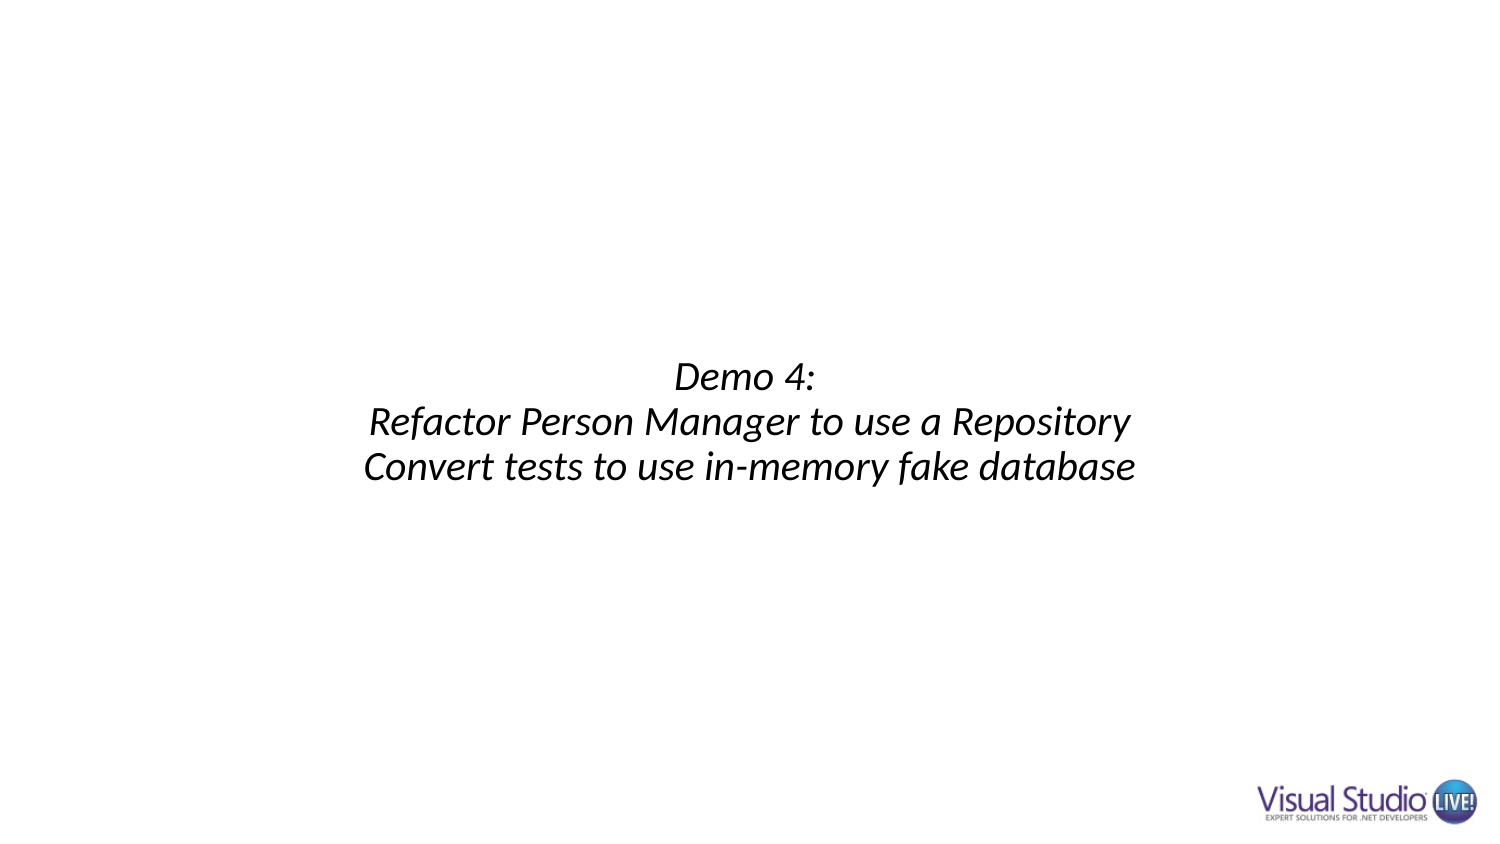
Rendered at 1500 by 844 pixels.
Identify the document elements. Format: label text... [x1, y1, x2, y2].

title Demo 4: Refactor Person Manager to use a Repository Convert tests to use in-memory fake database [0, 0, 1500, 844]
